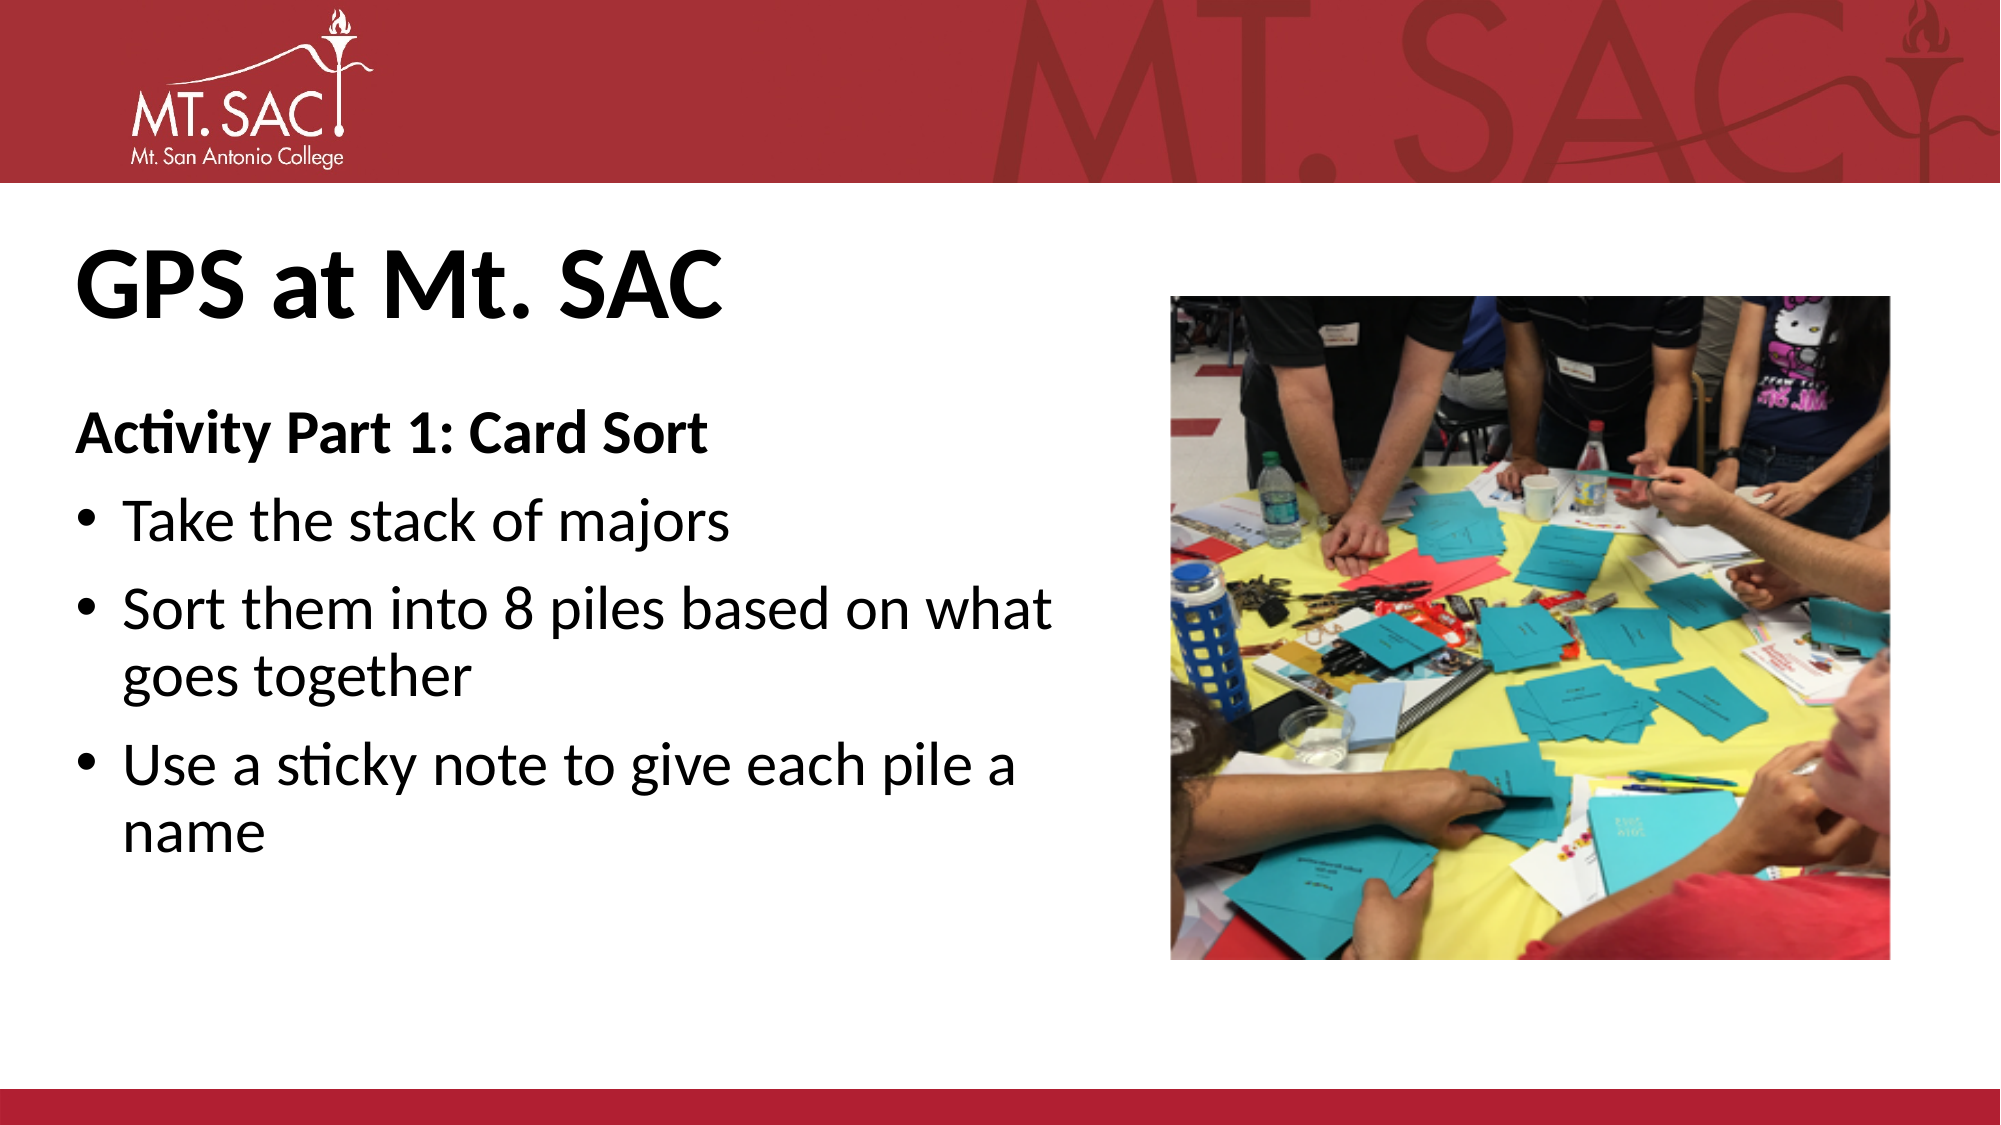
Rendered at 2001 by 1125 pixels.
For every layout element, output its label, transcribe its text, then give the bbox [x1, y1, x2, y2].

picture [0, 1089, 2000, 1125]
picture [1169, 296, 1893, 960]
text_box Activity Part 1: Card Sort Take the stack of majors Sort them into 8 piles based on what goes together Use a sticky note to give each pile a name [60, 383, 1109, 919]
title GPS at Mt. SAC [60, 187, 1140, 384]
picture [0, 0, 2000, 183]
